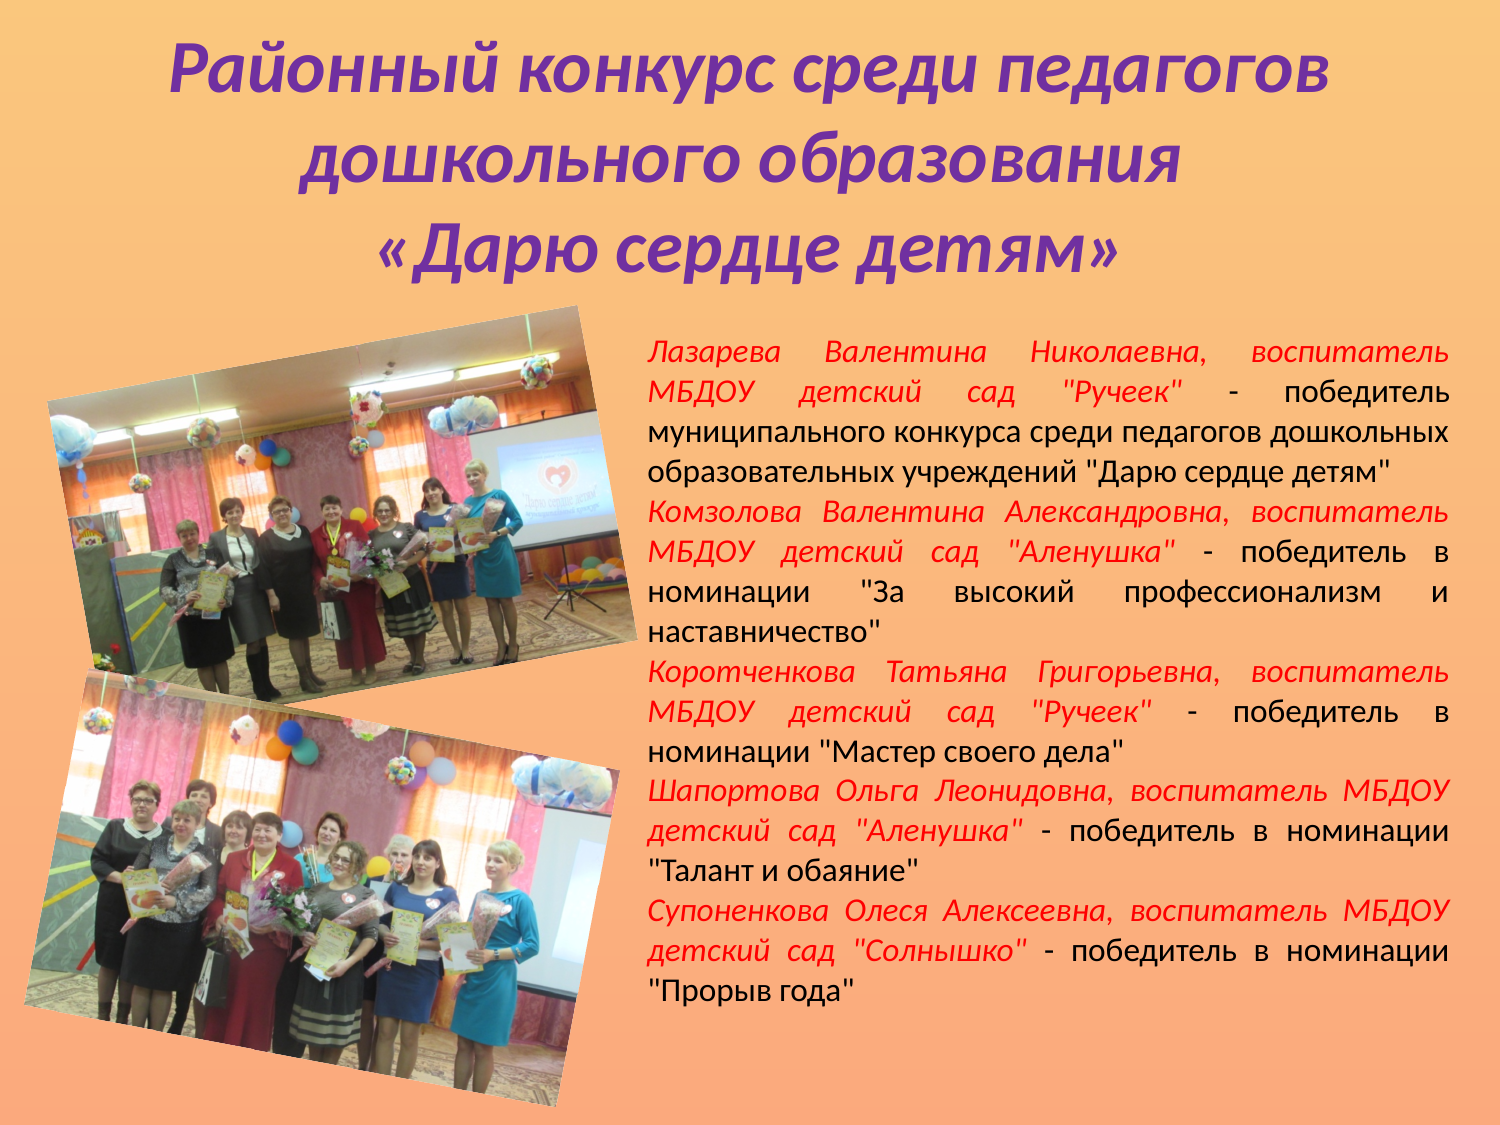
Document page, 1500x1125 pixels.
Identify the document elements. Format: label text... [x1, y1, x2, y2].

title Районный конкурс среди педагогов дошкольного образования «Дарю сердце детям» [35, 58, 1465, 247]
picture [25, 305, 637, 1107]
text_box Лазарева Валентина Николаевна, воспитатель МБДОУ детский сад "Ручеек" - победитель муниципального конкурса среди педагогов дошкольных образовательных учреждений "Дарю сердце детям" Комзолова Валентина Александровна, воспитатель МБДОУ детский сад "Аленушка" - победитель в номинации "За высокий профессионализм и наставничество" Коротченкова Татьяна Григорьевна, воспитатель МБДОУ детский сад "Ручеек" - победитель в номинации "Мастер своего дела" Шапортова Ольга Леонидовна, воспитатель МБДОУ детский сад "Аленушка" - победитель в номинации "Талант и обаяние" Супоненкова Олеся Алексеевна, воспитатель МБДОУ детский сад "Солнышко" - победитель в номинации "Прорыв года" [631, 291, 1467, 1092]
